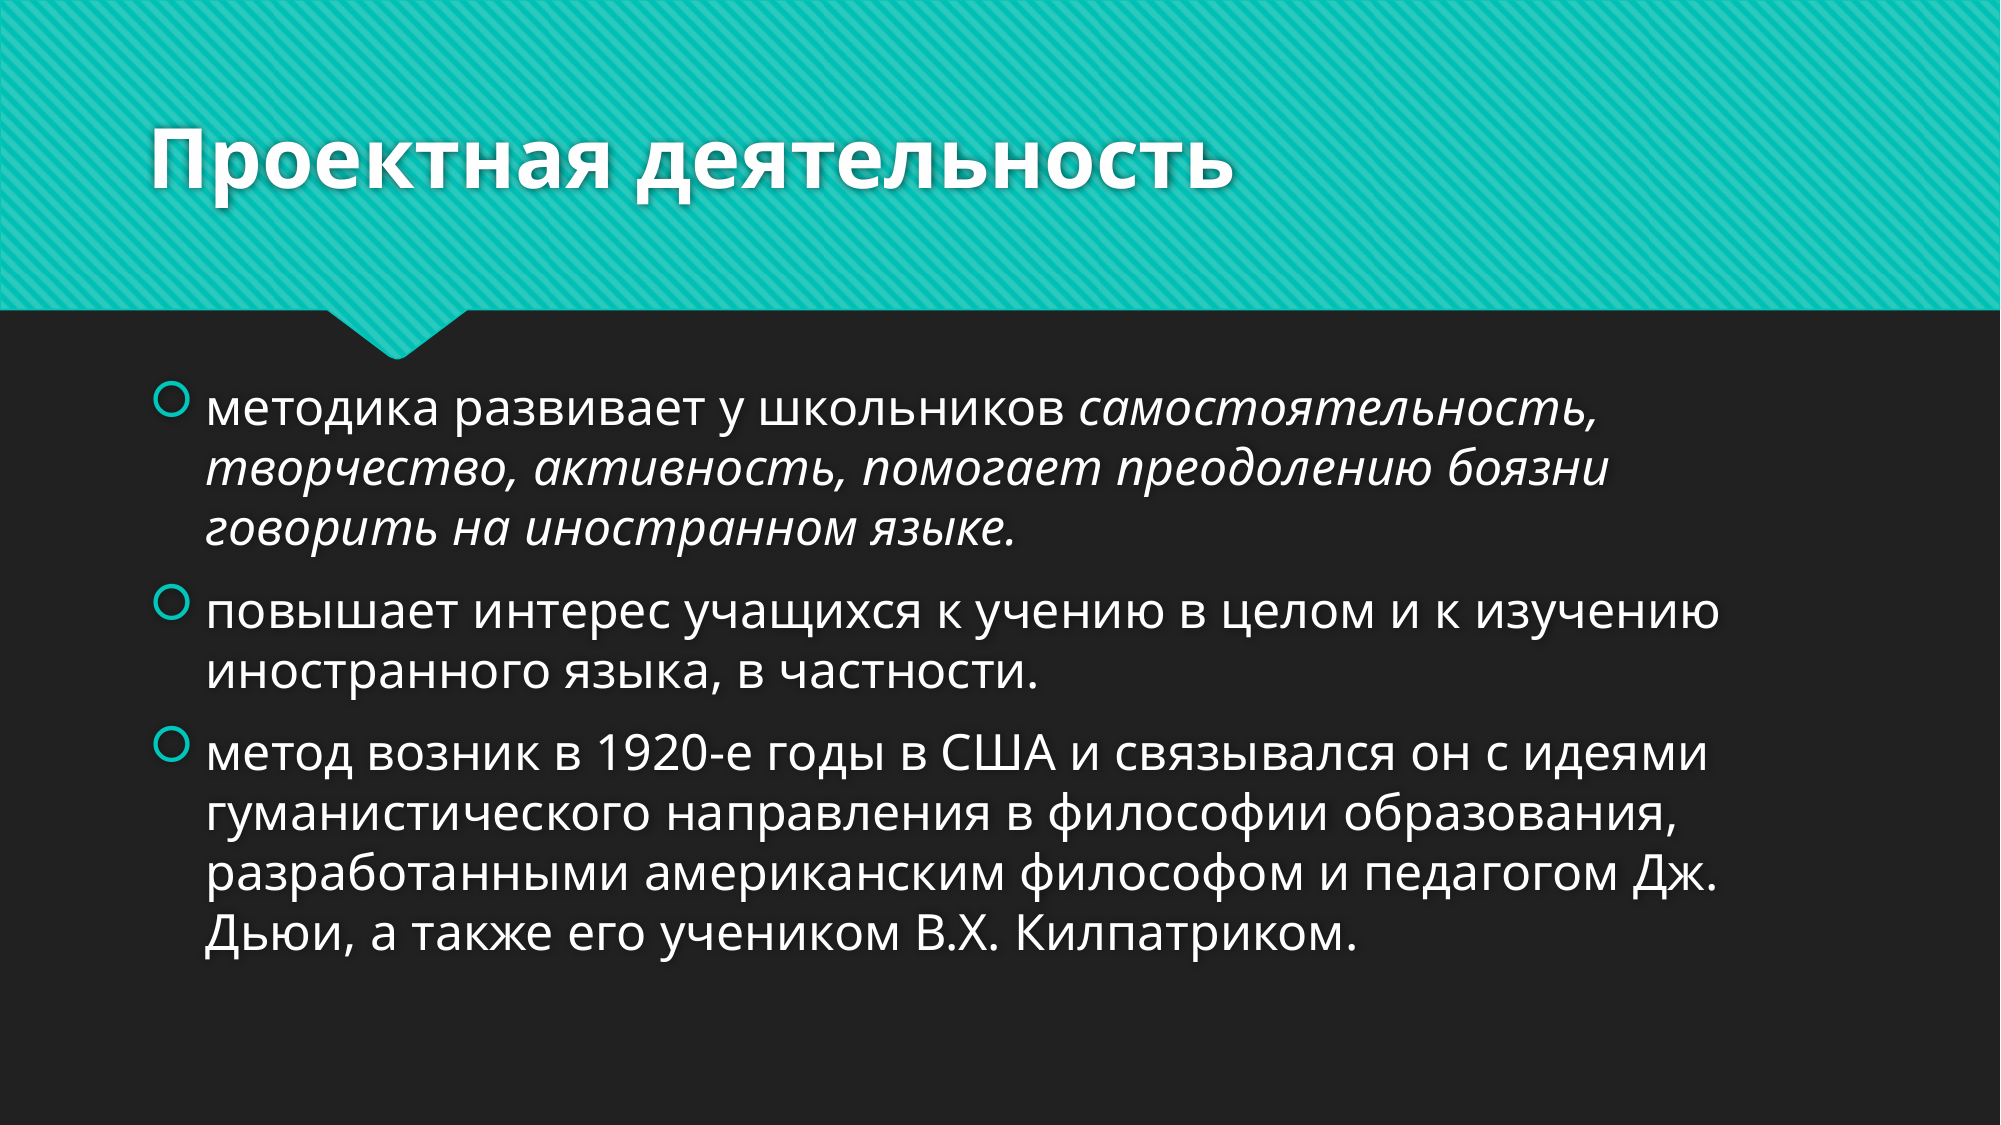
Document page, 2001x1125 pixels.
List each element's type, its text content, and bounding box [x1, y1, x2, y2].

list методика развивает у школьников самостоятельность, творчество, активность, помогает преодолению боязни говорить на иностранном языке. повышает интерес учащихся к учению в целом и к изучению иностранного языка, в частности. метод возник в 1920-е годы в США и связывался он с идеями гуманистического направления в философии образования, разработанными американским философом и педагогом Дж. Дьюи, а также его учеником В.Х. Килпатриком. [134, 364, 1866, 1055]
title Проектная деятельность [132, 73, 1868, 313]
